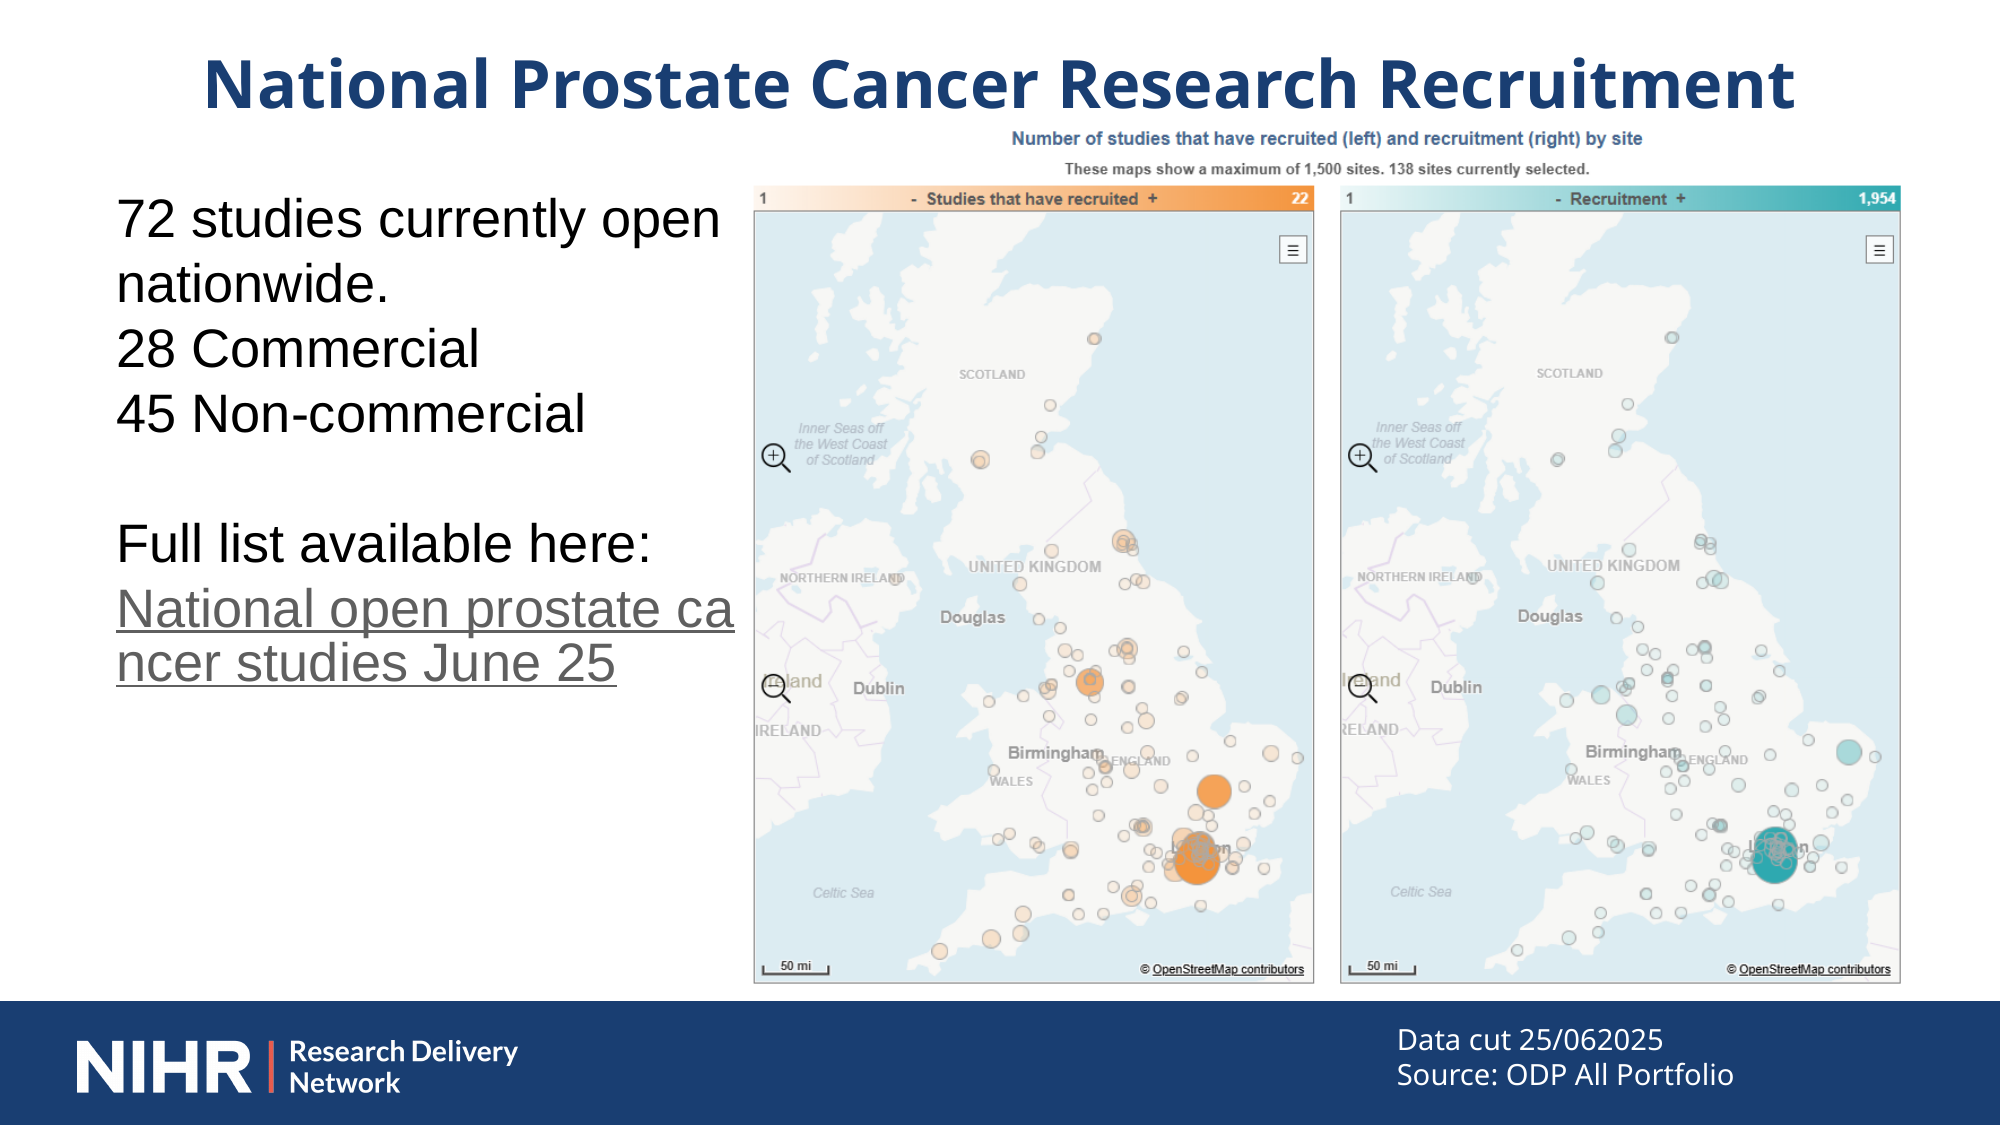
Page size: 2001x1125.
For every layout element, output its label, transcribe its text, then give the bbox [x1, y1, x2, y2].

text_box Data cut 25/062025 Source: ODP All Portfolio [1381, 1005, 1848, 1106]
text_box 72 studies currently open nationwide. 28 Commercial 45 Non-commercial Full list available here: National open prostate cancer studies June 25 [100, 168, 734, 654]
title National Prostate Cancer Research Recruitment [137, 16, 1863, 159]
picture [77, 1040, 518, 1093]
picture [739, 128, 1911, 995]
